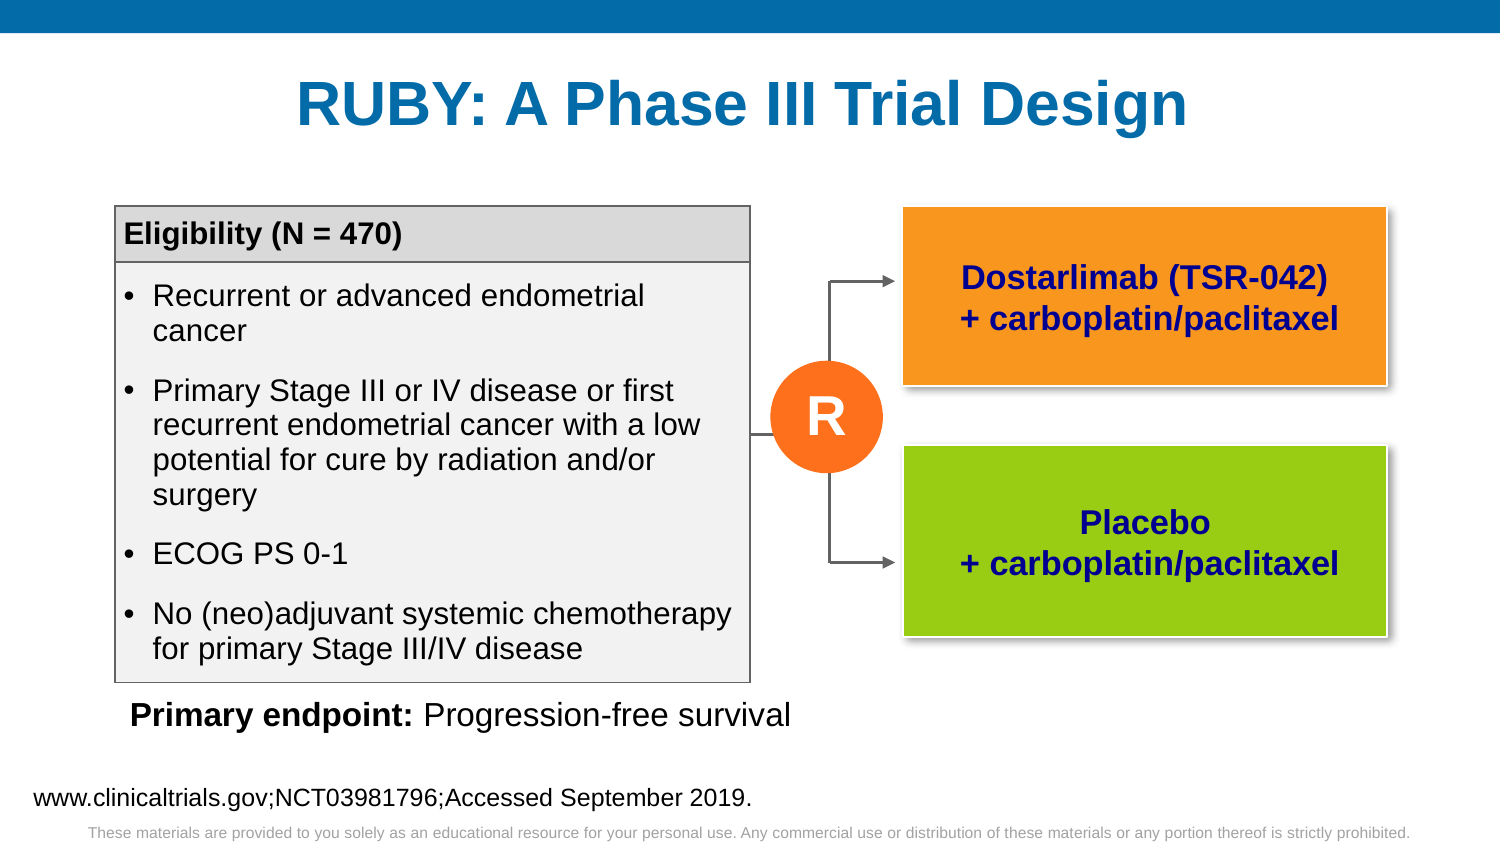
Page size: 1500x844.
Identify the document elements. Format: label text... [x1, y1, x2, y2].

text_box Primary endpoint: Progression-free survival [115, 685, 1016, 741]
text_box Dostarlimab (TSR-042) + carboplatin/paclitaxel [902, 206, 1388, 386]
table_cell Recurrent or advanced endometrial cancer Primary Stage III or IV disease or first recurrent endometrial cancer with a low potential for cure by radiation and/or surgery ECOG PS 0-1 No (neo)adjuvant systemic chemotherapy for primary Stage III/IV disease [116, 263, 749, 682]
text_box Placebo + carboplatin/paclitaxel [902, 444, 1388, 638]
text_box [770, 360, 883, 474]
table_header Eligibility (N = 470) [116, 207, 749, 261]
text_box www.clinicaltrials.gov;NCT03981796;Accessed September 2019. [18, 774, 808, 819]
title RUBY: A Phase III Trial Design [76, 24, 1427, 188]
